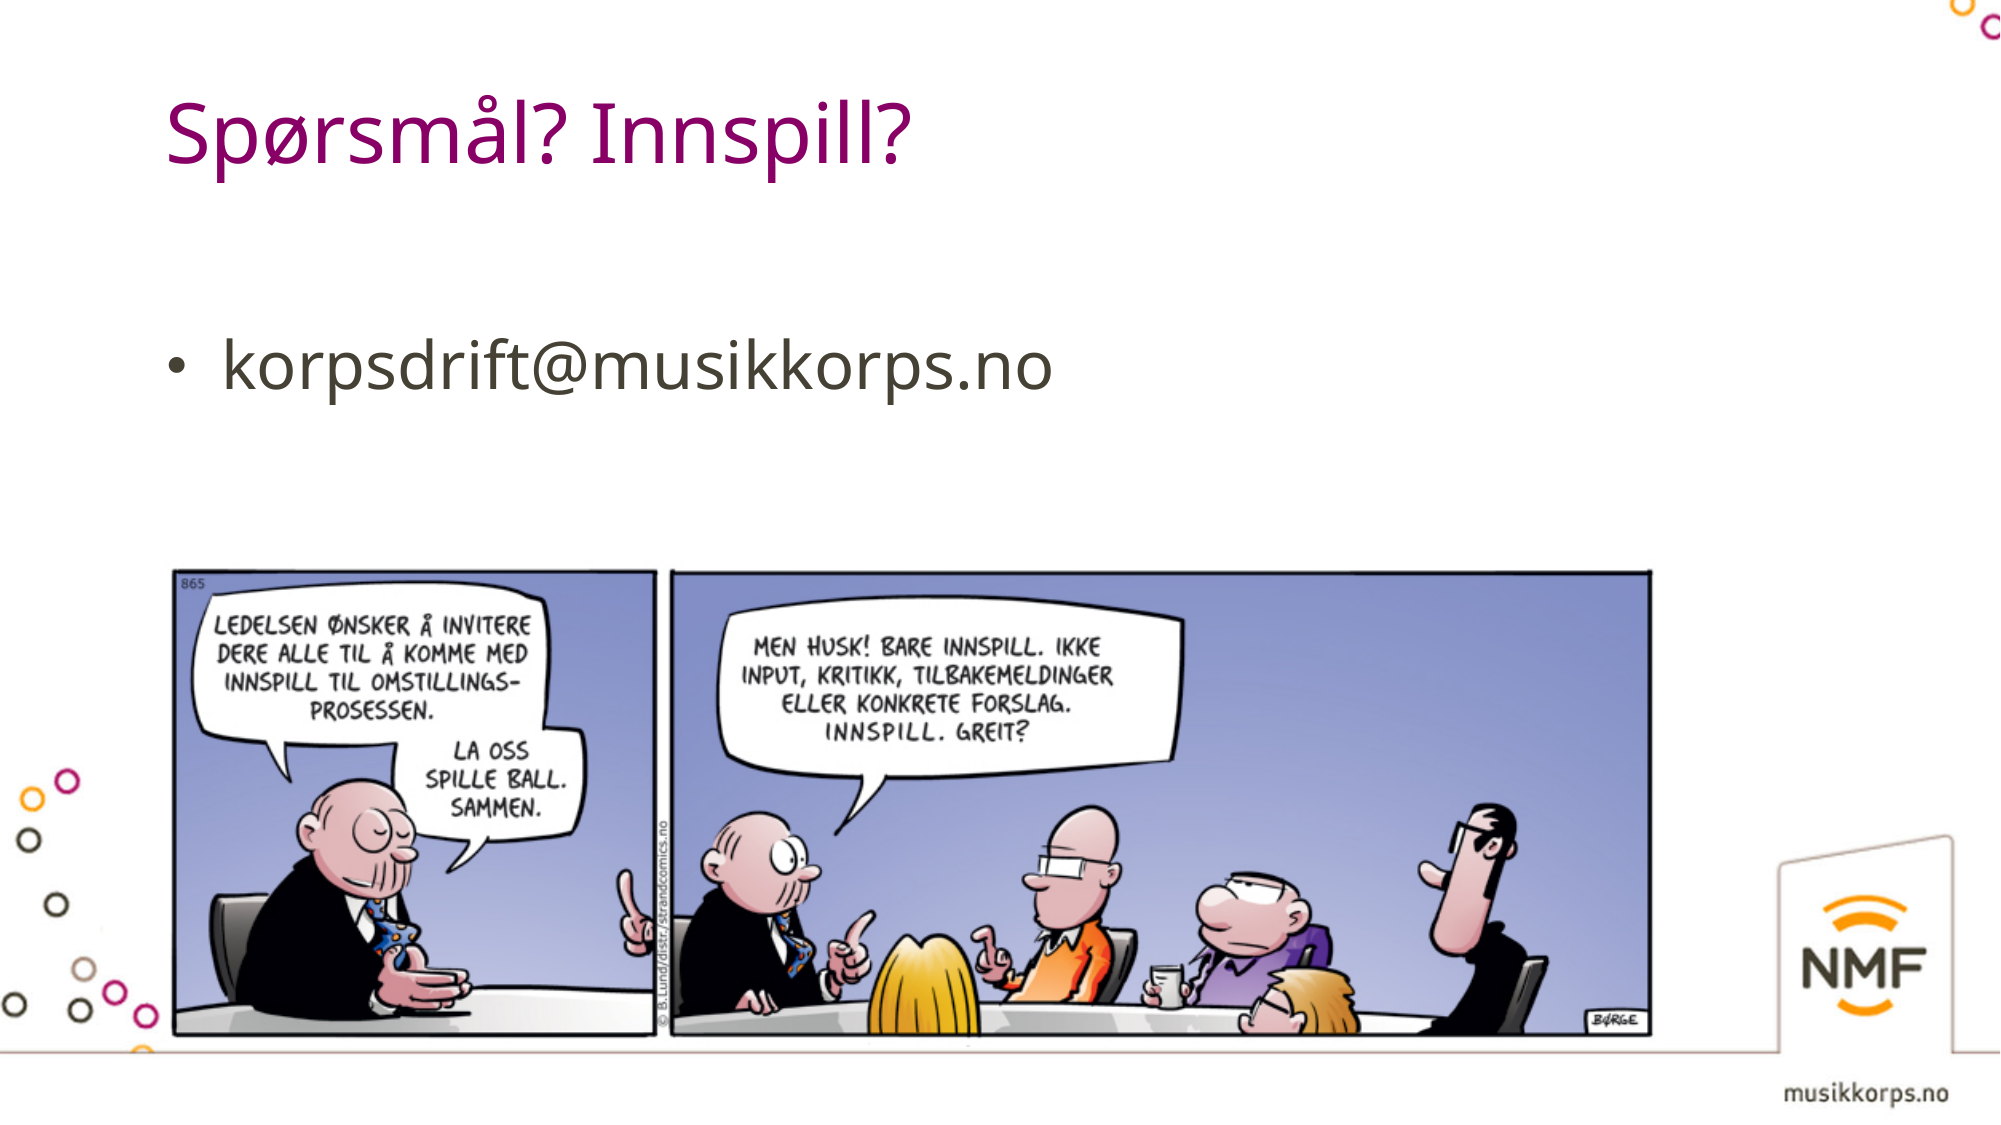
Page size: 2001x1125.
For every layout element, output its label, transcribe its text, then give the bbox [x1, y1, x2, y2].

picture [0, 0, 2001, 1125]
title Spørsmål? Innspill? [150, 42, 1850, 231]
list korpsdrift@musikkorps.no [150, 324, 1850, 1000]
